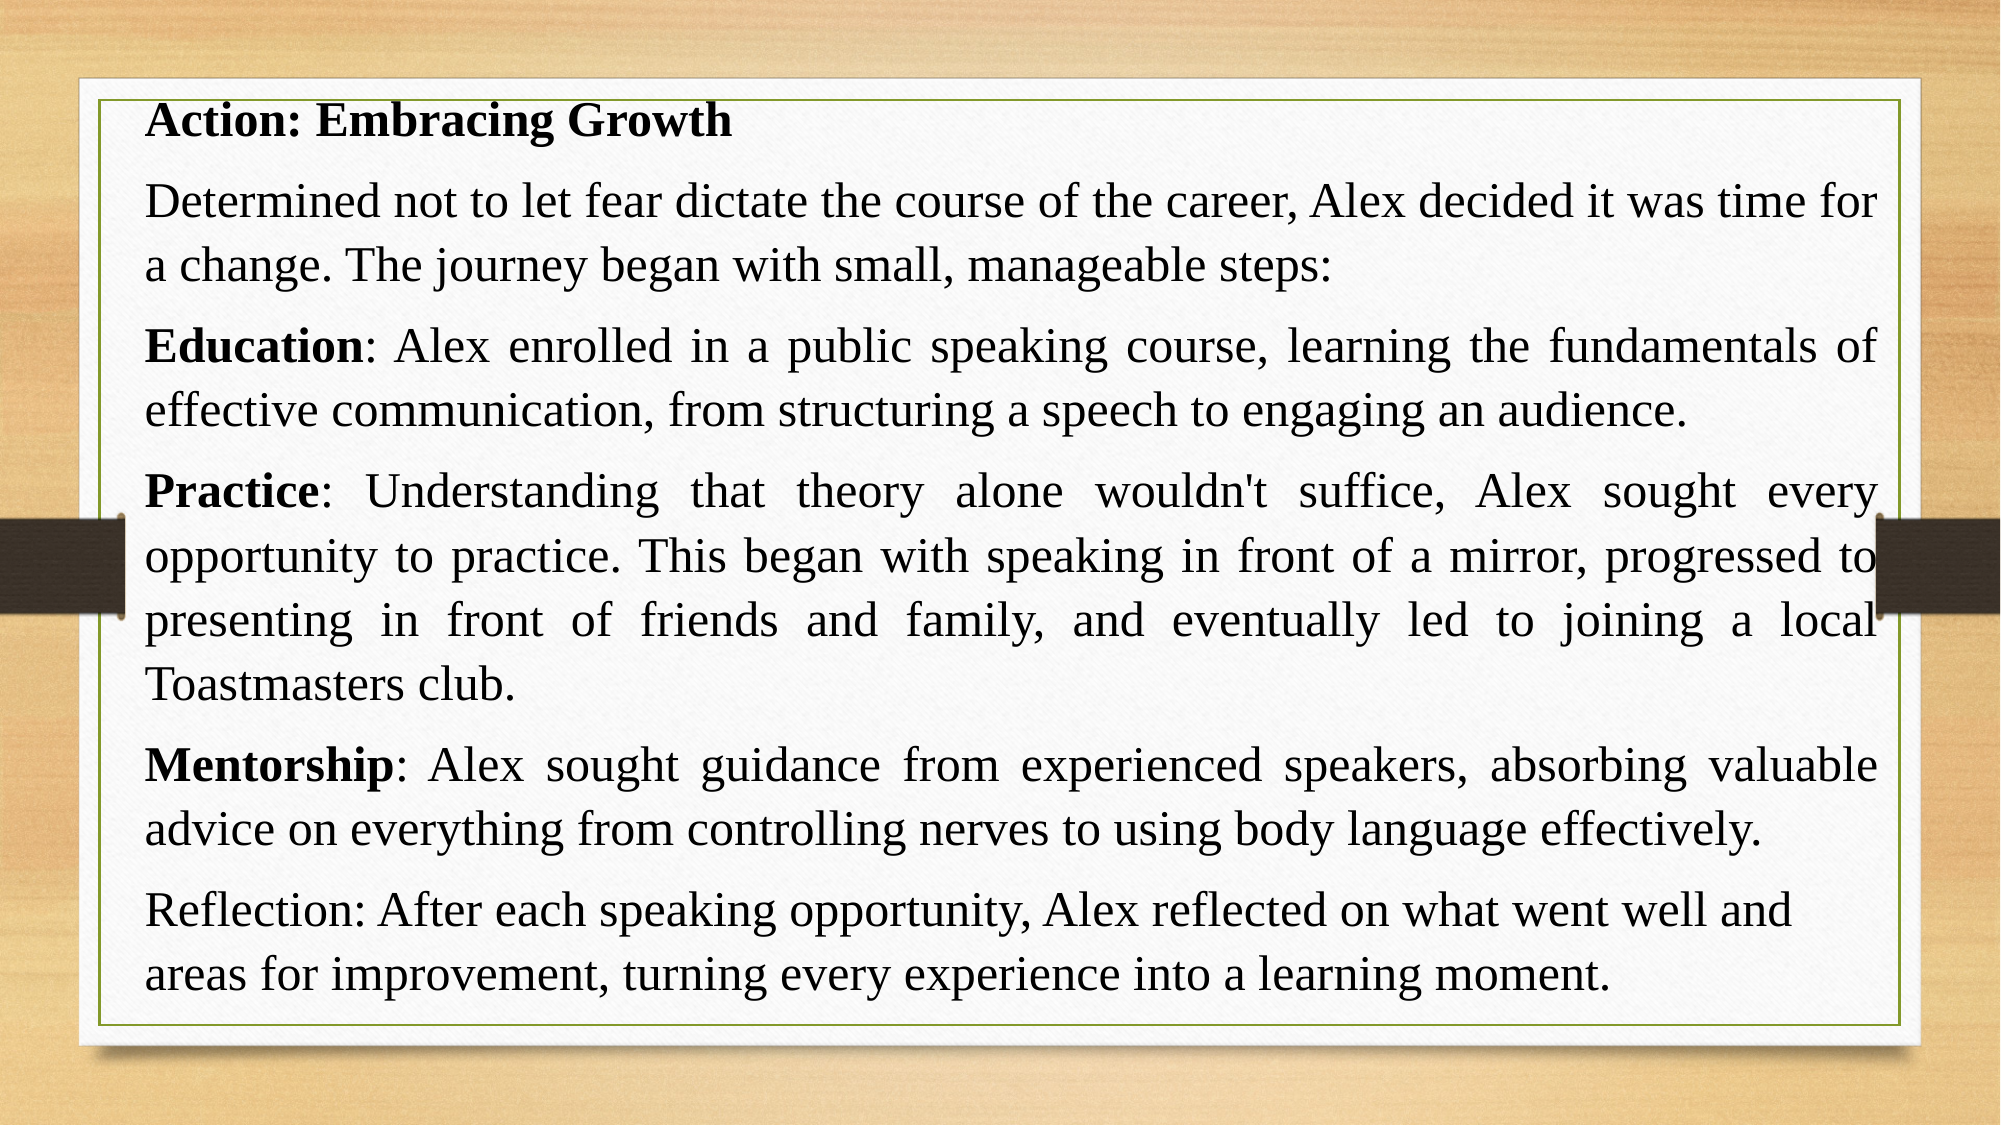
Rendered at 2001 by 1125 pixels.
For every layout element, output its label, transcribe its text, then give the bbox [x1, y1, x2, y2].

picture [0, 0, 2001, 1125]
text_box Action: Embracing Growth Determined not to let fear dictate the course of the career, Alex decided it was time for a change. The journey began with small, manageable steps: Education: Alex enrolled in a public speaking course, learning the fundamentals of effective communication, from structuring a speech to engaging an audience. Practice: Understanding that theory alone wouldn't suffice, Alex sought every opportunity to practice. This began with speaking in front of a mirror, progressed to presenting in front of friends and family, and eventually led to joining a local Toastmasters club. Mentorship: Alex sought guidance from experienced speakers, absorbing valuable advice on everything from controlling nerves to using body language effectively. Reflection: After each speaking opportunity, Alex reflected on what went well and areas for improvement, turning every experience into a learning moment. [129, 75, 1894, 1008]
